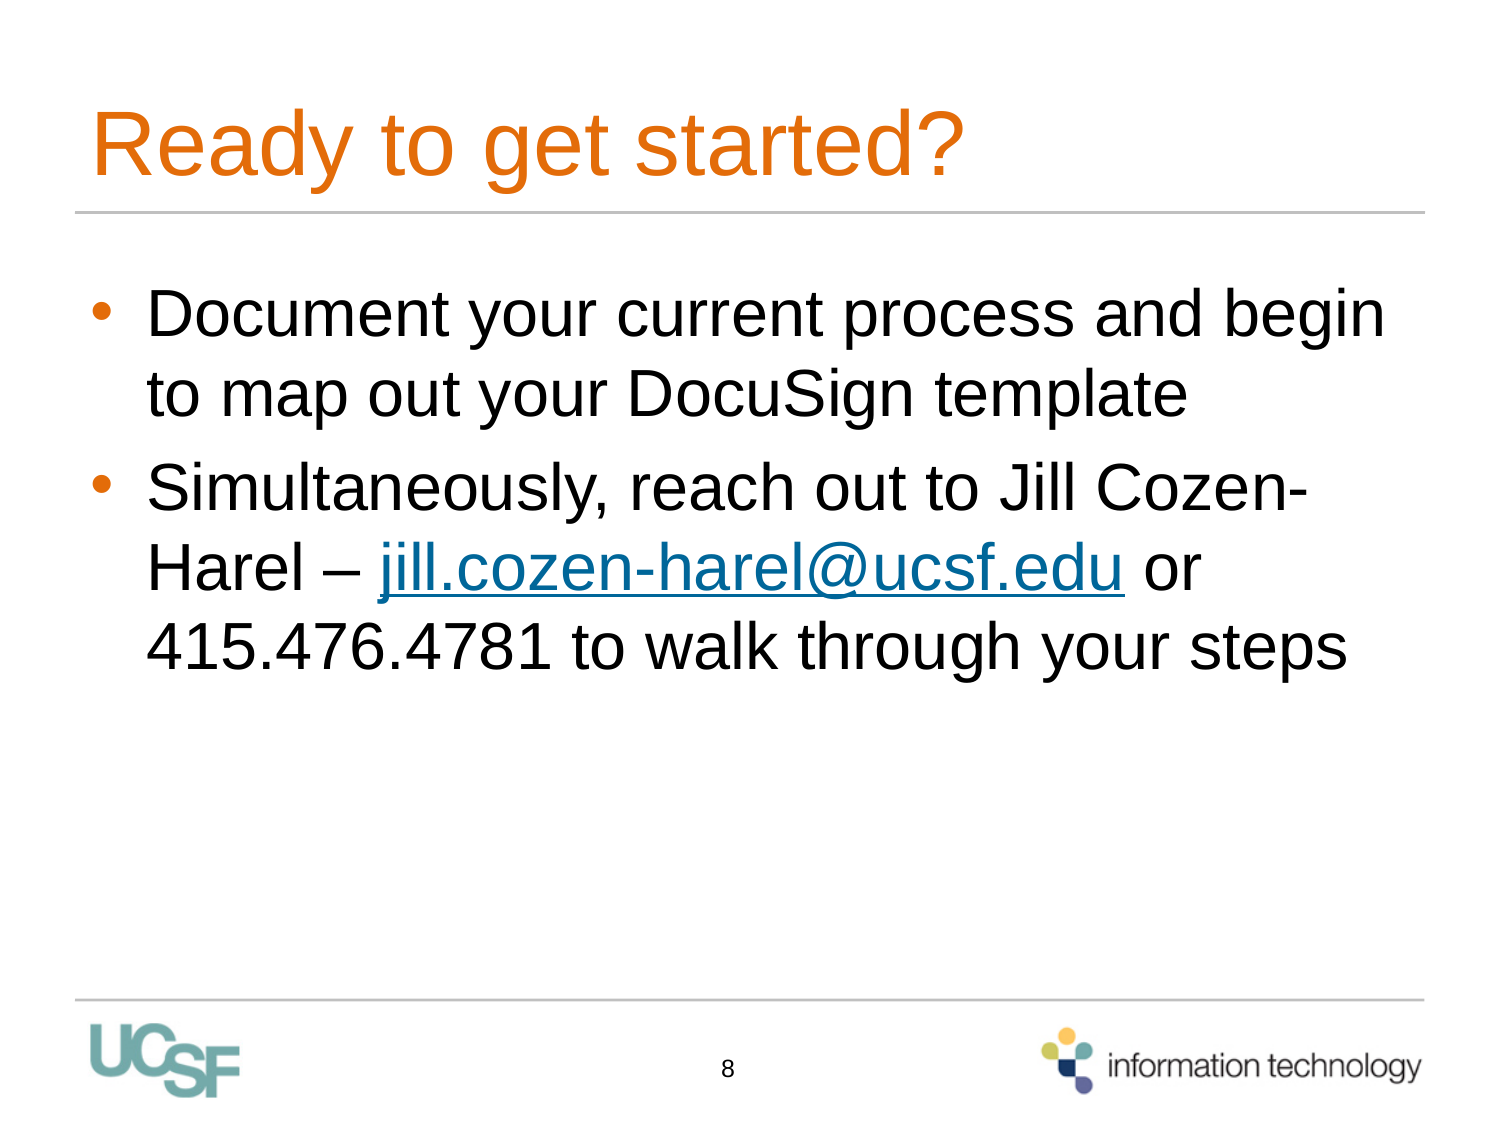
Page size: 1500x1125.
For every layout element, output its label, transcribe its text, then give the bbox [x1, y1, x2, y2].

picture [87, 1021, 243, 1100]
title Ready to get started? [75, 45, 1425, 233]
slide_number 8 [687, 1037, 750, 1098]
picture [1037, 1024, 1425, 1096]
list Document your current process and begin to map out your DocuSign template Simultaneously, reach out to Jill Cozen-Harel – jill.cozen-harel@ucsf.edu or 415.476.4781 to walk through your steps [75, 262, 1425, 1005]
